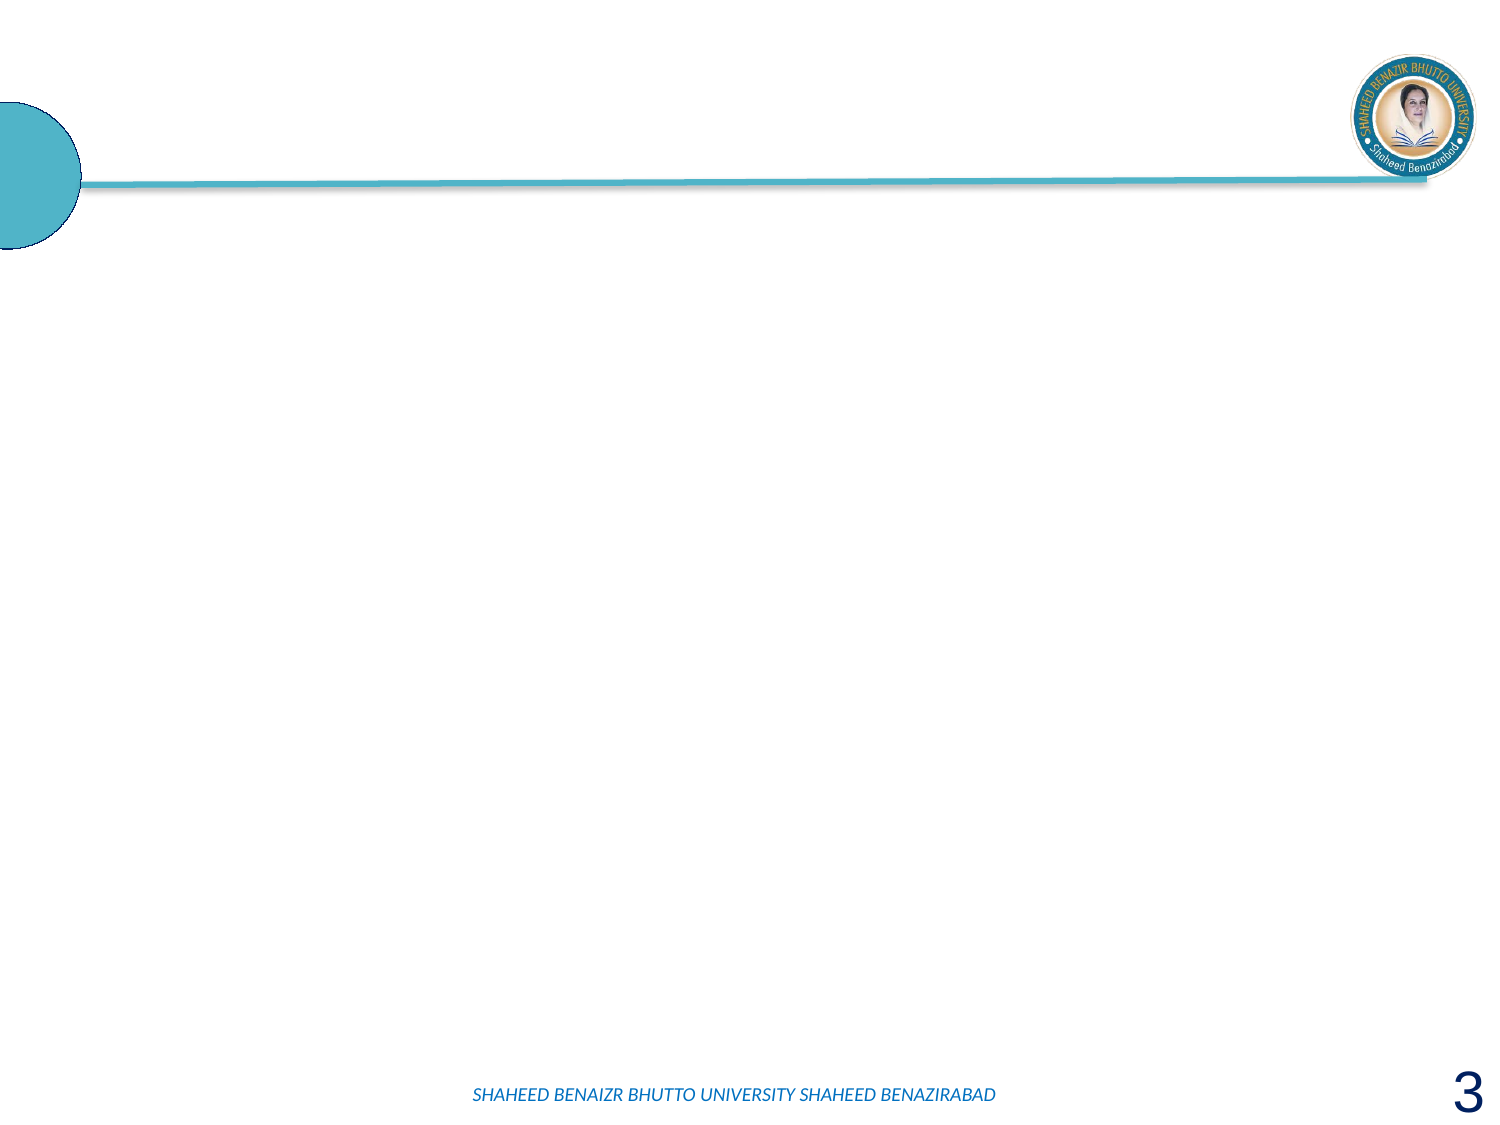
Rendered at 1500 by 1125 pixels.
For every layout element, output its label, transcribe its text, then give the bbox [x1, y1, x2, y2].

slide_number 3 [1350, 1037, 1500, 1125]
picture [1350, 54, 1477, 181]
